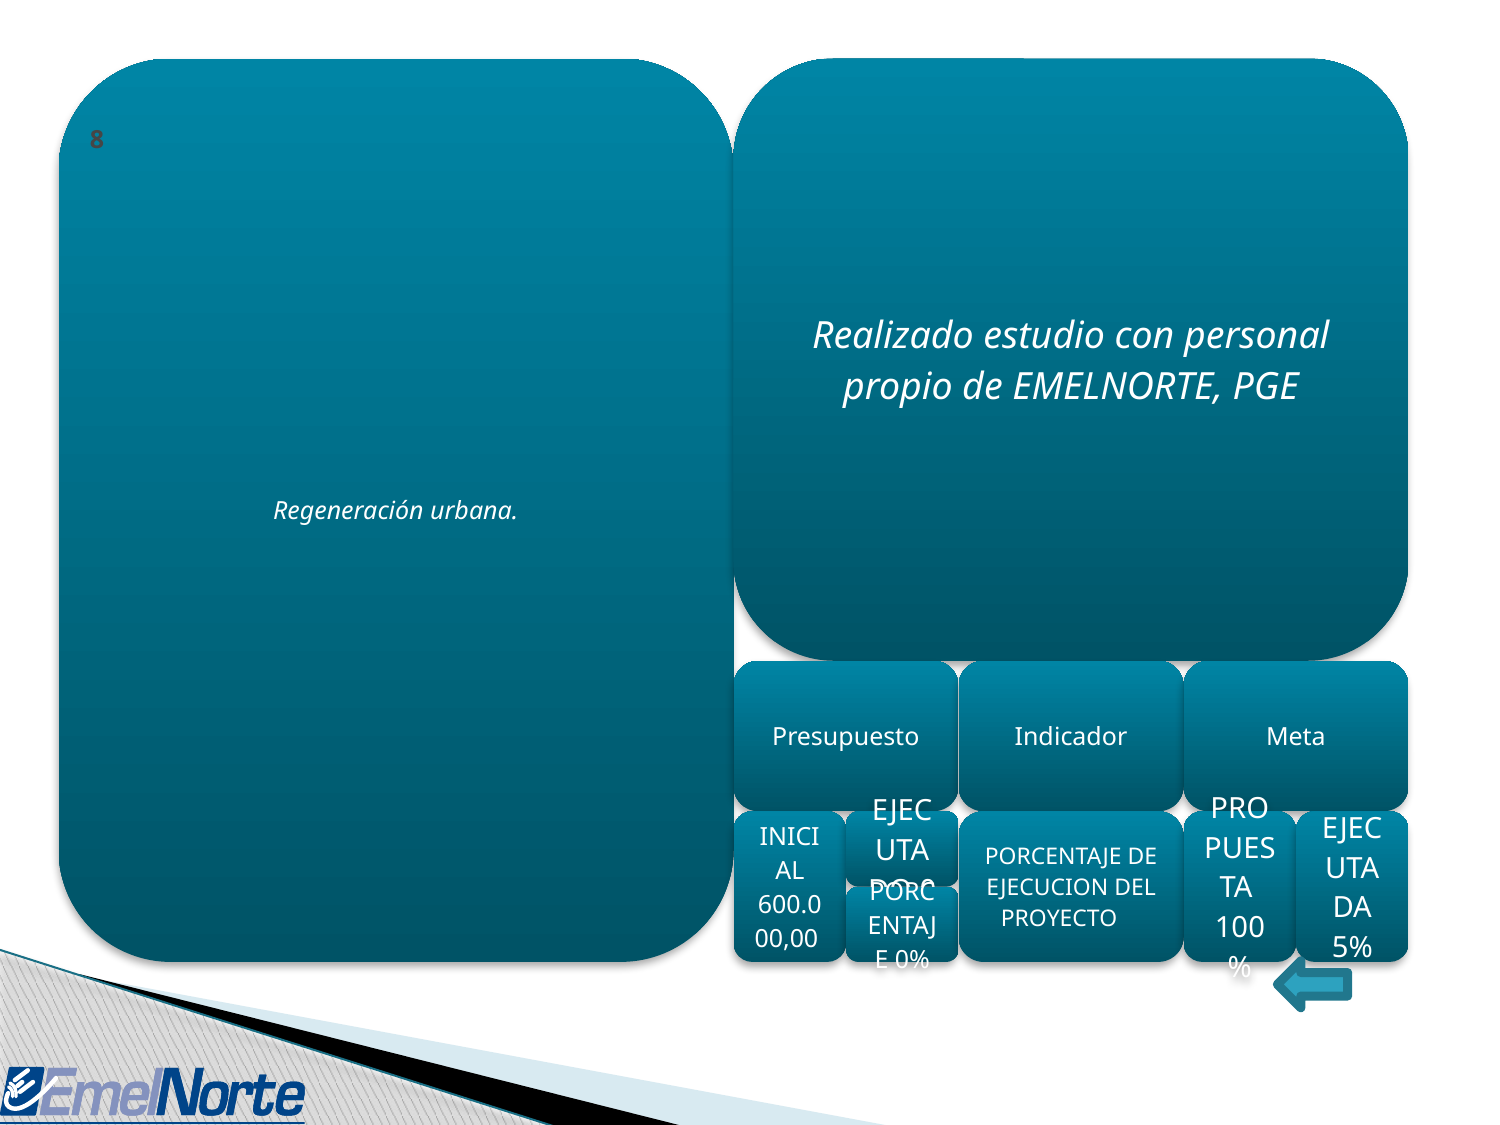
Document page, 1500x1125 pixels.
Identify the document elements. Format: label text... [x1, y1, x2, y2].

picture [0, 1066, 305, 1125]
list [58, 58, 1409, 963]
title 8 [75, 45, 1425, 233]
text_box [1272, 976, 1353, 1013]
